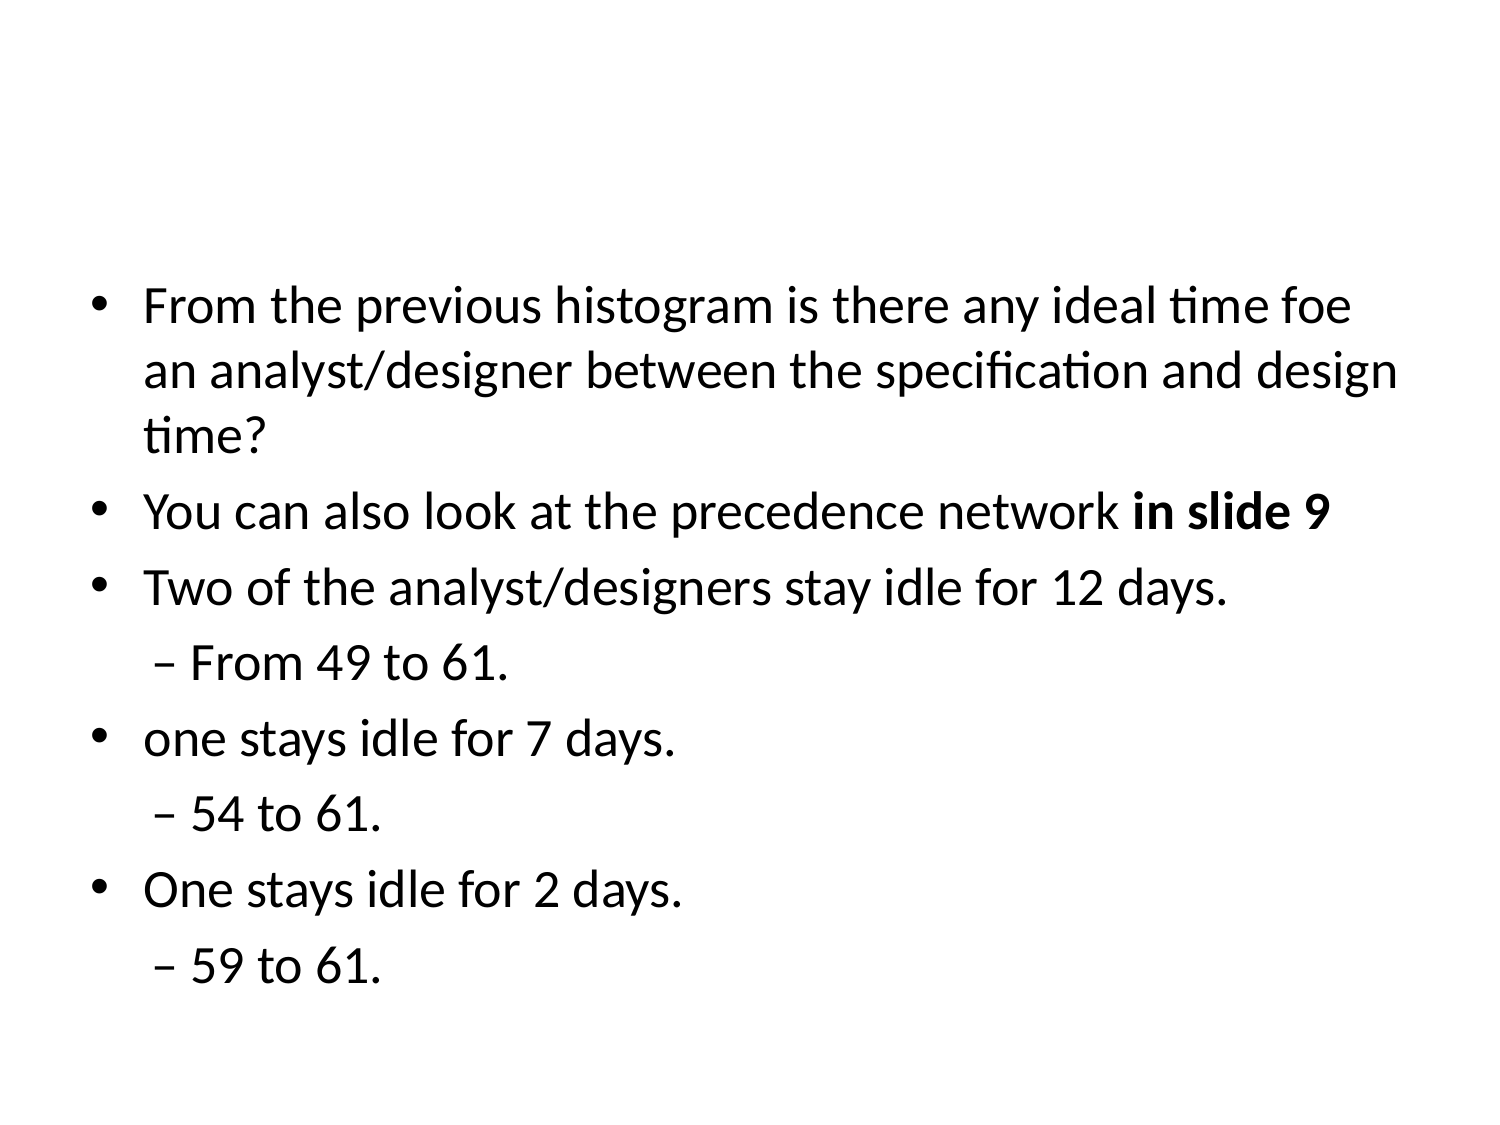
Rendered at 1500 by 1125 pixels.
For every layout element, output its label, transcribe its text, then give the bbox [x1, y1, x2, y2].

list From the previous histogram is there any ideal time foe an analyst/designer between the specification and design time? You can also look at the precedence network in slide 9 Two of the analyst/designers stay idle for 12 days. – From 49 to 61. one stays idle for 7 days. – 54 to 61. One stays idle for 2 days. – 59 to 61. [75, 262, 1425, 1005]
